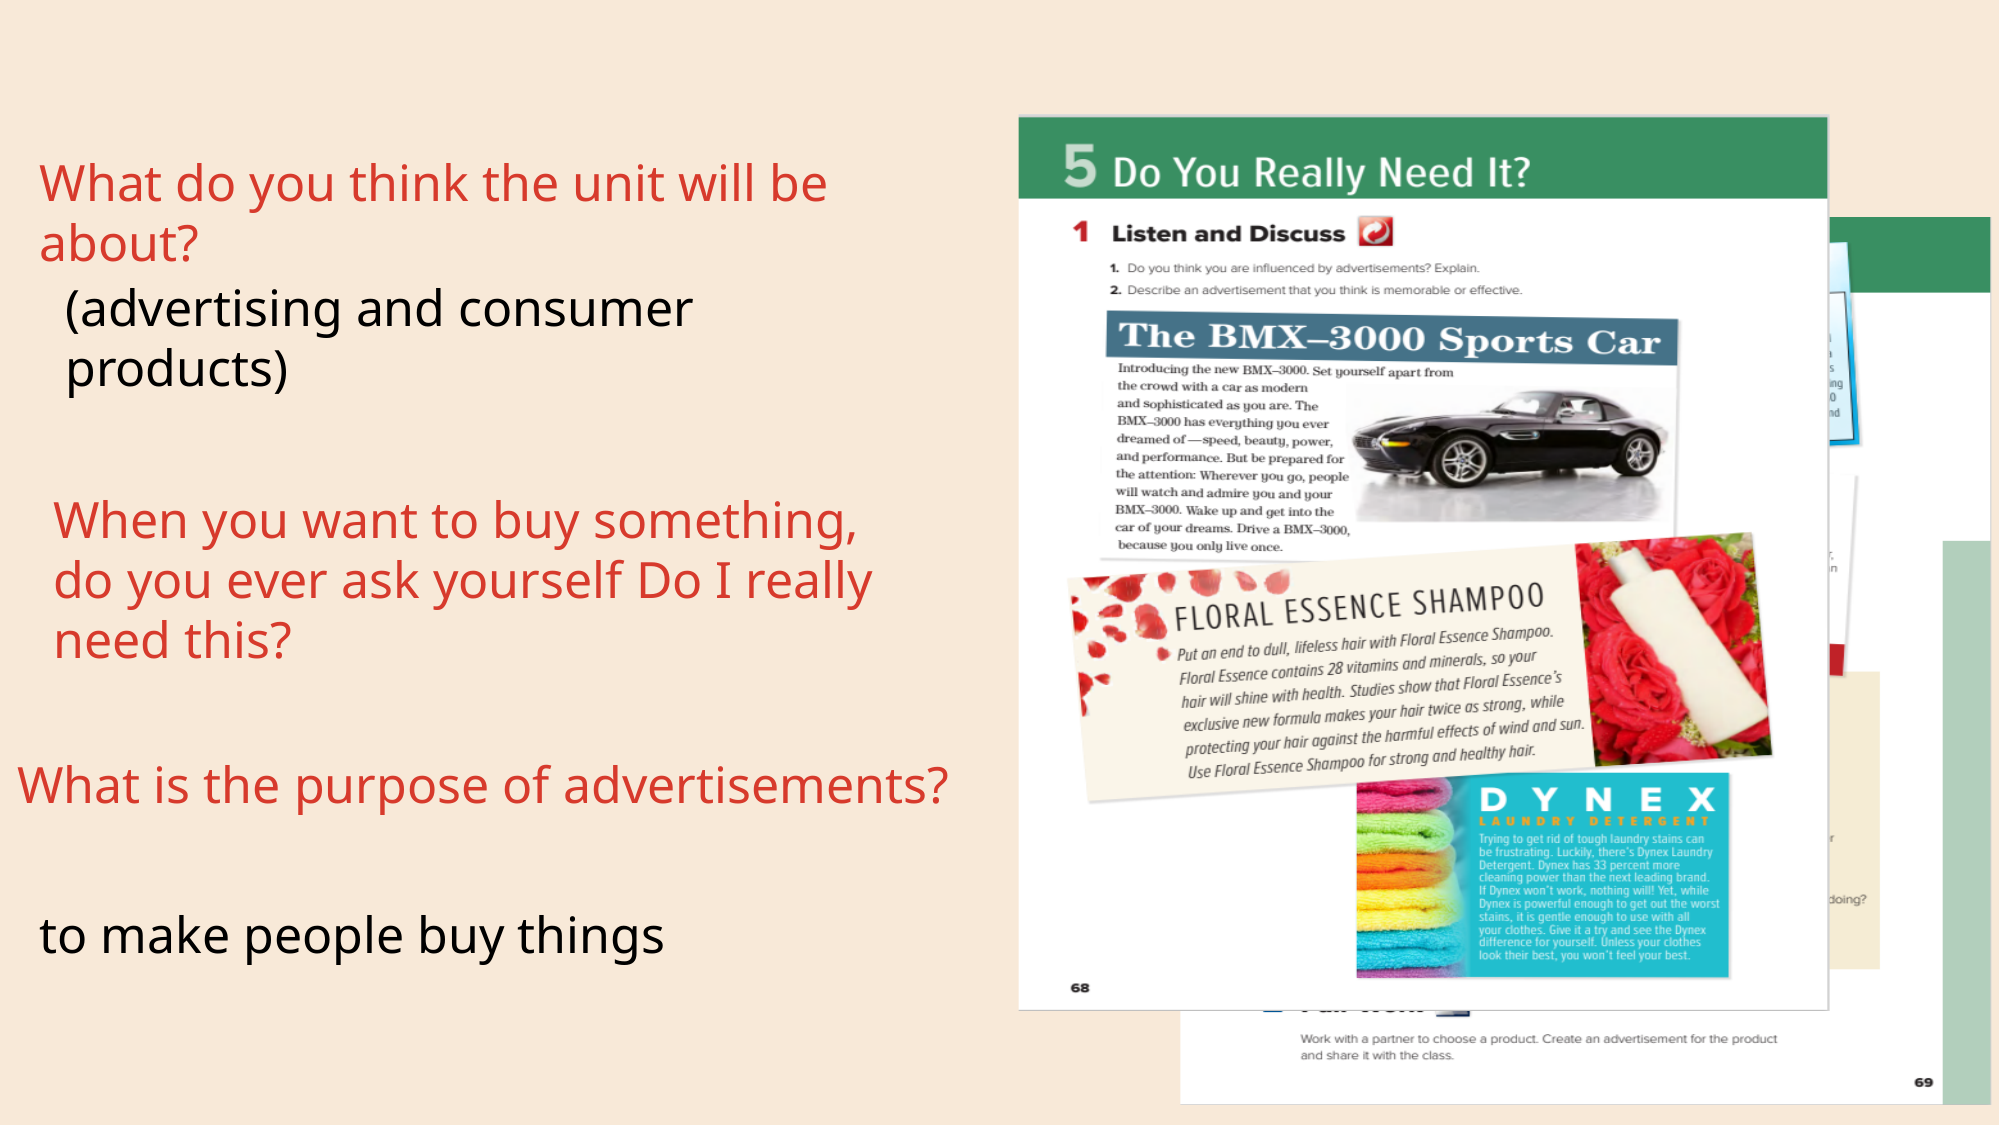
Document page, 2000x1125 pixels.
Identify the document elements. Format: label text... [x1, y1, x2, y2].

text_box (advertising and consumer products) [50, 269, 854, 404]
text_box What is the purpose of advertisements? [2, 745, 981, 821]
text_box When you want to buy something, do you ever ask yourself Do I really need this? [38, 481, 943, 677]
text_box What do you think the unit will be about? [24, 144, 902, 280]
text_box to make people buy things [24, 895, 743, 971]
picture [1018, 113, 1992, 1106]
